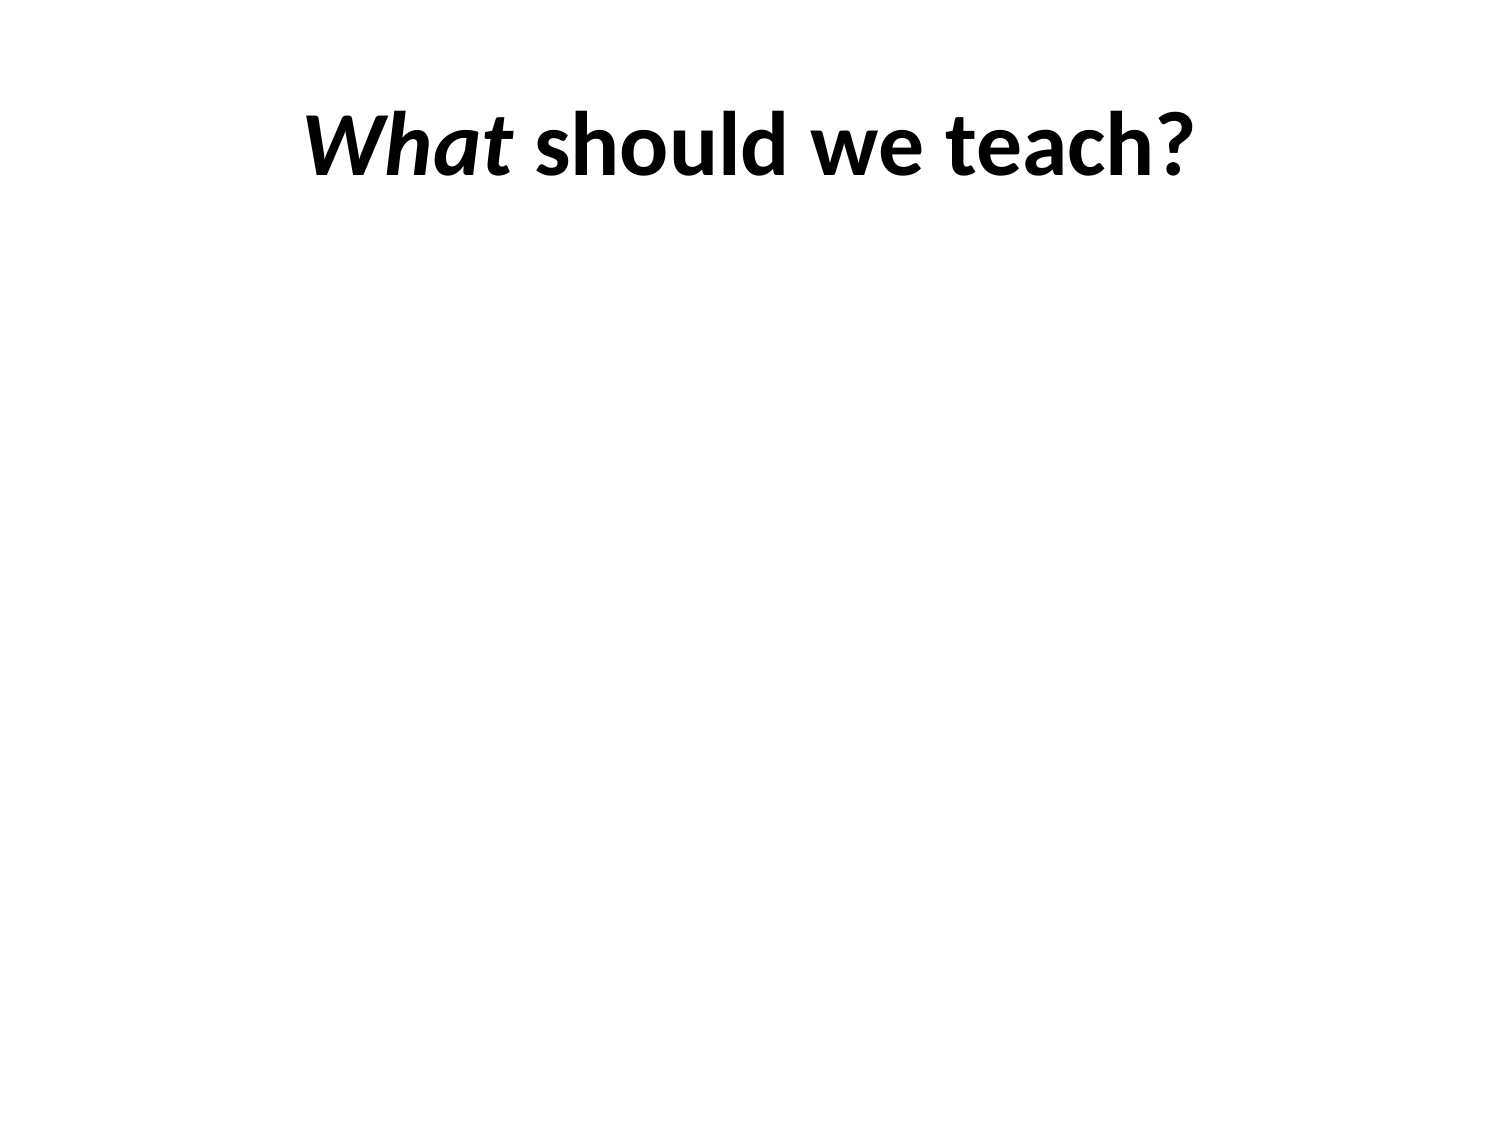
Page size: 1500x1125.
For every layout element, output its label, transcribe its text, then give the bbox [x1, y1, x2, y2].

title What should we teach? [75, 45, 1425, 233]
